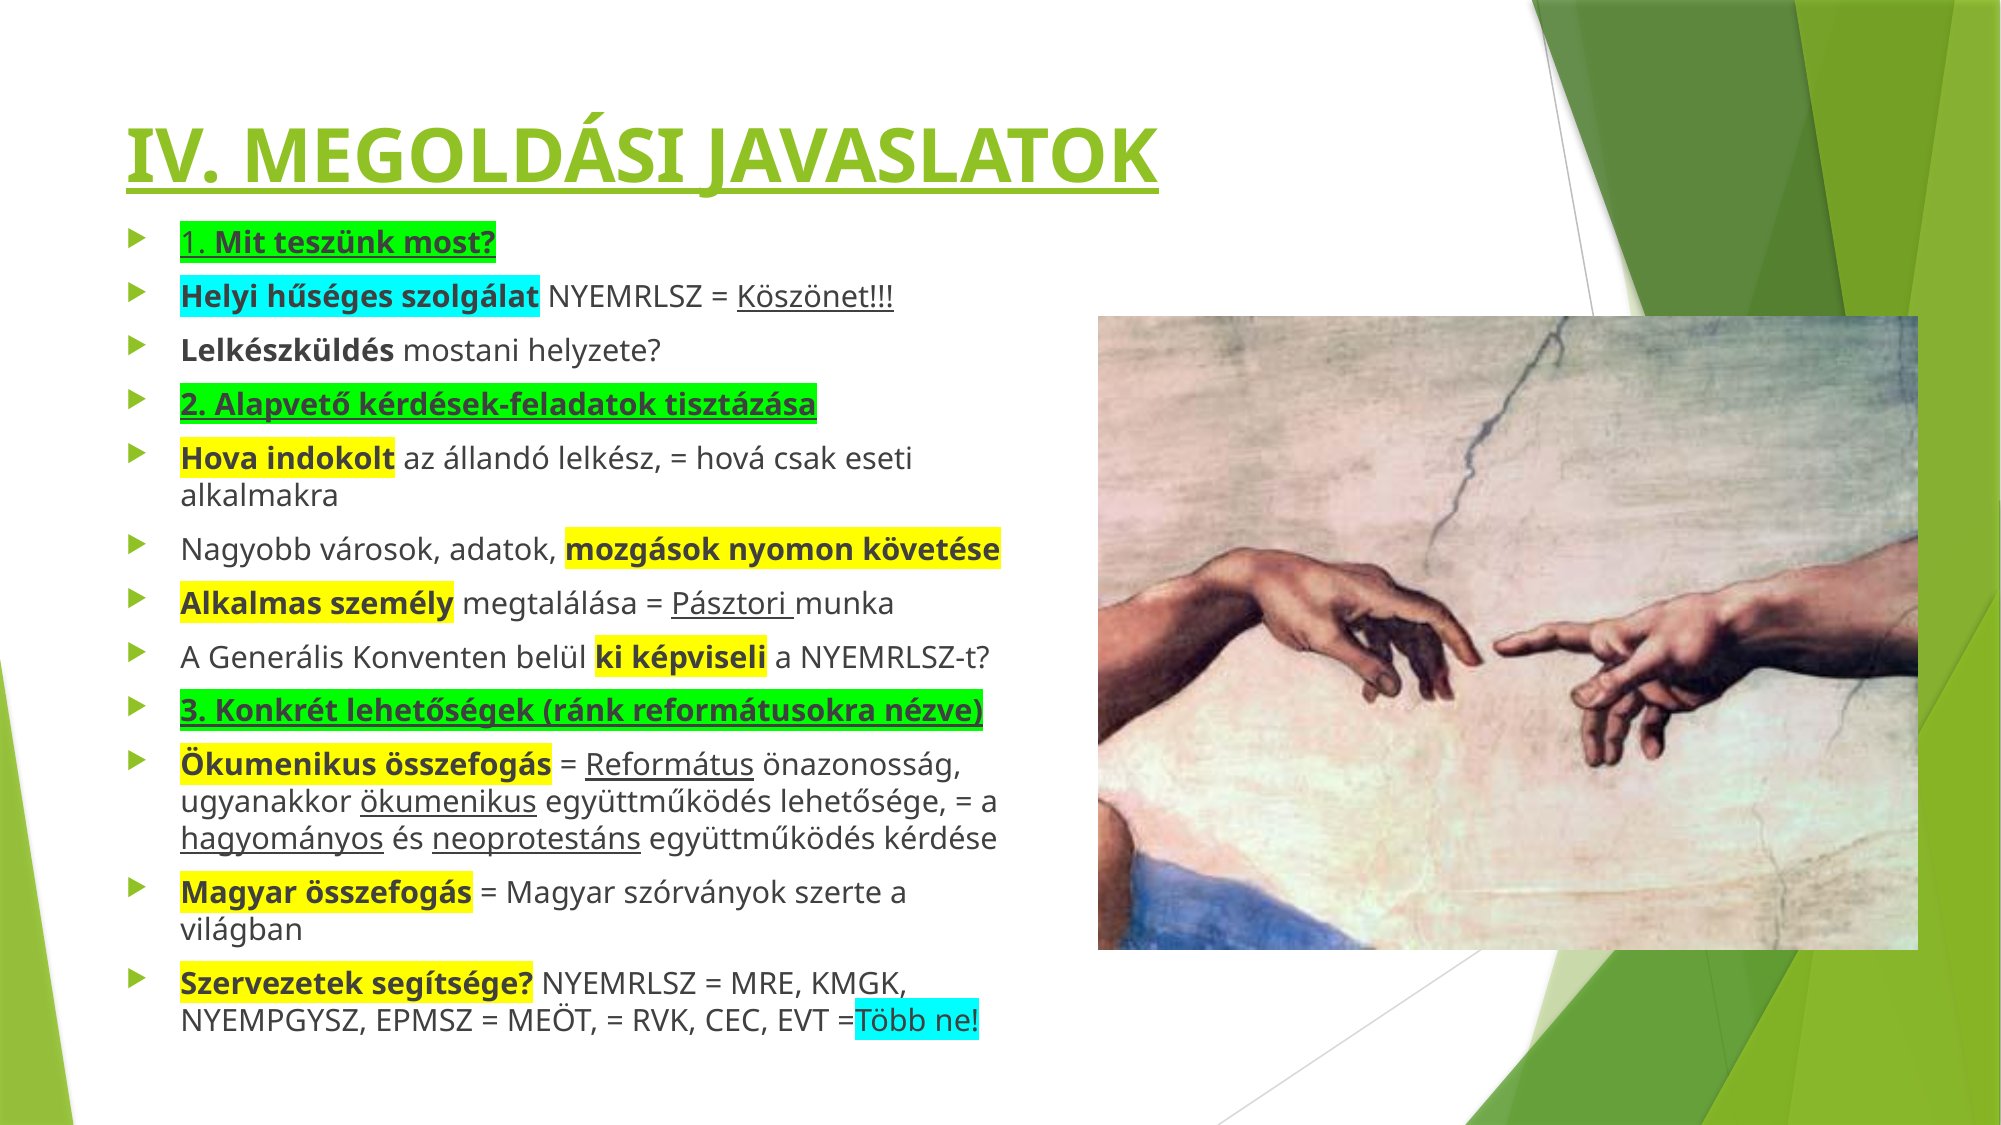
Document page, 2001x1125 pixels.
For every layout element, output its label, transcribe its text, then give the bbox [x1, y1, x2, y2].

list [1097, 316, 1918, 951]
title IV. MEGOLDÁSI JAVASLATOK [111, 99, 1522, 317]
list 1. Mit teszünk most? Helyi hűséges szolgálat NYEMRLSZ = Köszönet!!! Lelkészküldés mostani helyzete? 2. Alapvető kérdések-feladatok tisztázása Hova indokolt az állandó lelkész, = hová csak eseti alkalmakra Nagyobb városok, adatok, mozgások nyomon követése Alkalmas személy megtalálása = Pásztori munka A Generális Konventen belül ki képviseli a NYEMRLSZ-t? 3. Konkrét lehetőségek (ránk reformátusokra nézve) Ökumenikus összefogás = Református önazonosság, ugyanakkor ökumenikus együttműködés lehetősége, = a hagyományos és neoprotestáns együttműködés kérdése Magyar összefogás = Magyar szórványok szerte a világban Szervezetek segítsége? NYEMRLSZ = MRE, KMGK, NYEMPGYSZ, EPMSZ = MEÖT, = RVK, CEC, EVT =Több ne! [111, 215, 1023, 1069]
